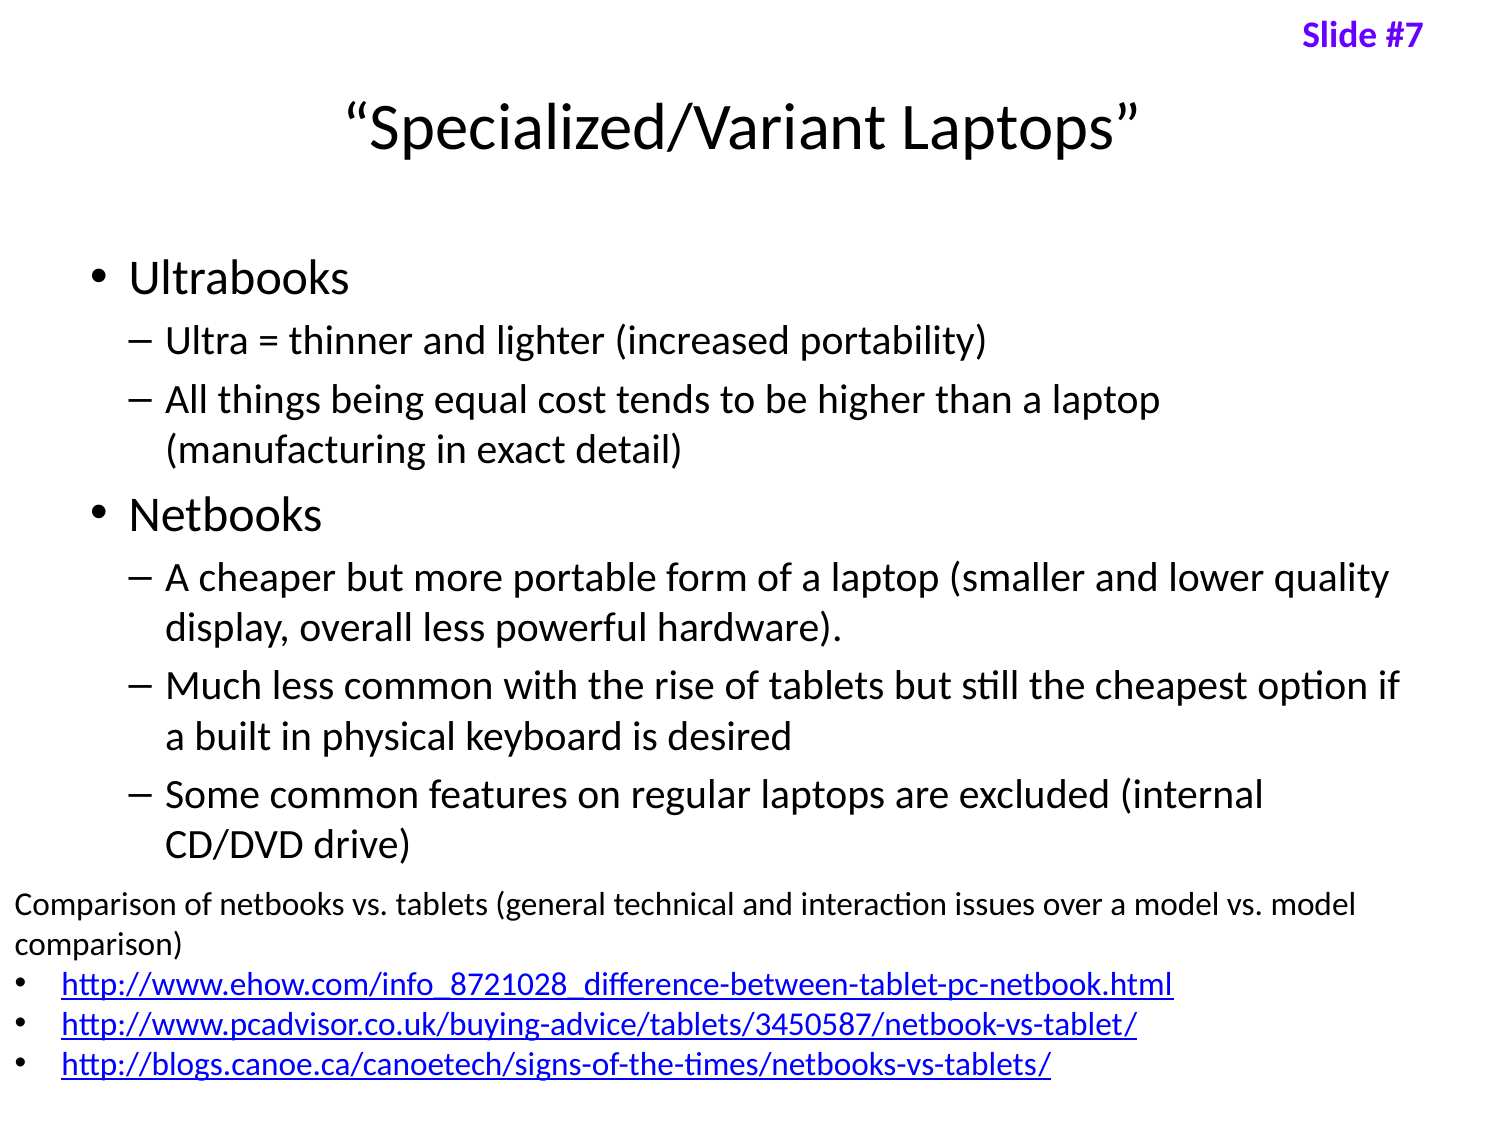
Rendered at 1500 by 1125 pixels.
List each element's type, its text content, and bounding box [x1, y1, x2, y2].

text_box Comparison of netbooks vs. tablets (general technical and interaction issues over a model vs. model comparison) http://www.ehow.com/info_8721028_difference-between-tablet-pc-netbook.html http://www.pcadvisor.co.uk/buying-advice/tablets/3450587/netbook-vs-tablet/ http://blogs.canoe.ca/canoetech/signs-of-the-times/netbooks-vs-tablets/ [0, 874, 1475, 1125]
title “Specialized/Variant Laptops” [75, 45, 1425, 200]
list Ultrabooks Ultra = thinner and lighter (increased portability) All things being equal cost tends to be higher than a laptop (manufacturing in exact detail) Netbooks A cheaper but more portable form of a laptop (smaller and lower quality display, overall less powerful hardware). Much less common with the rise of tablets but still the cheapest option if a built in physical keyboard is desired Some common features on regular laptops are excluded (internal CD/DVD drive) [75, 237, 1425, 874]
